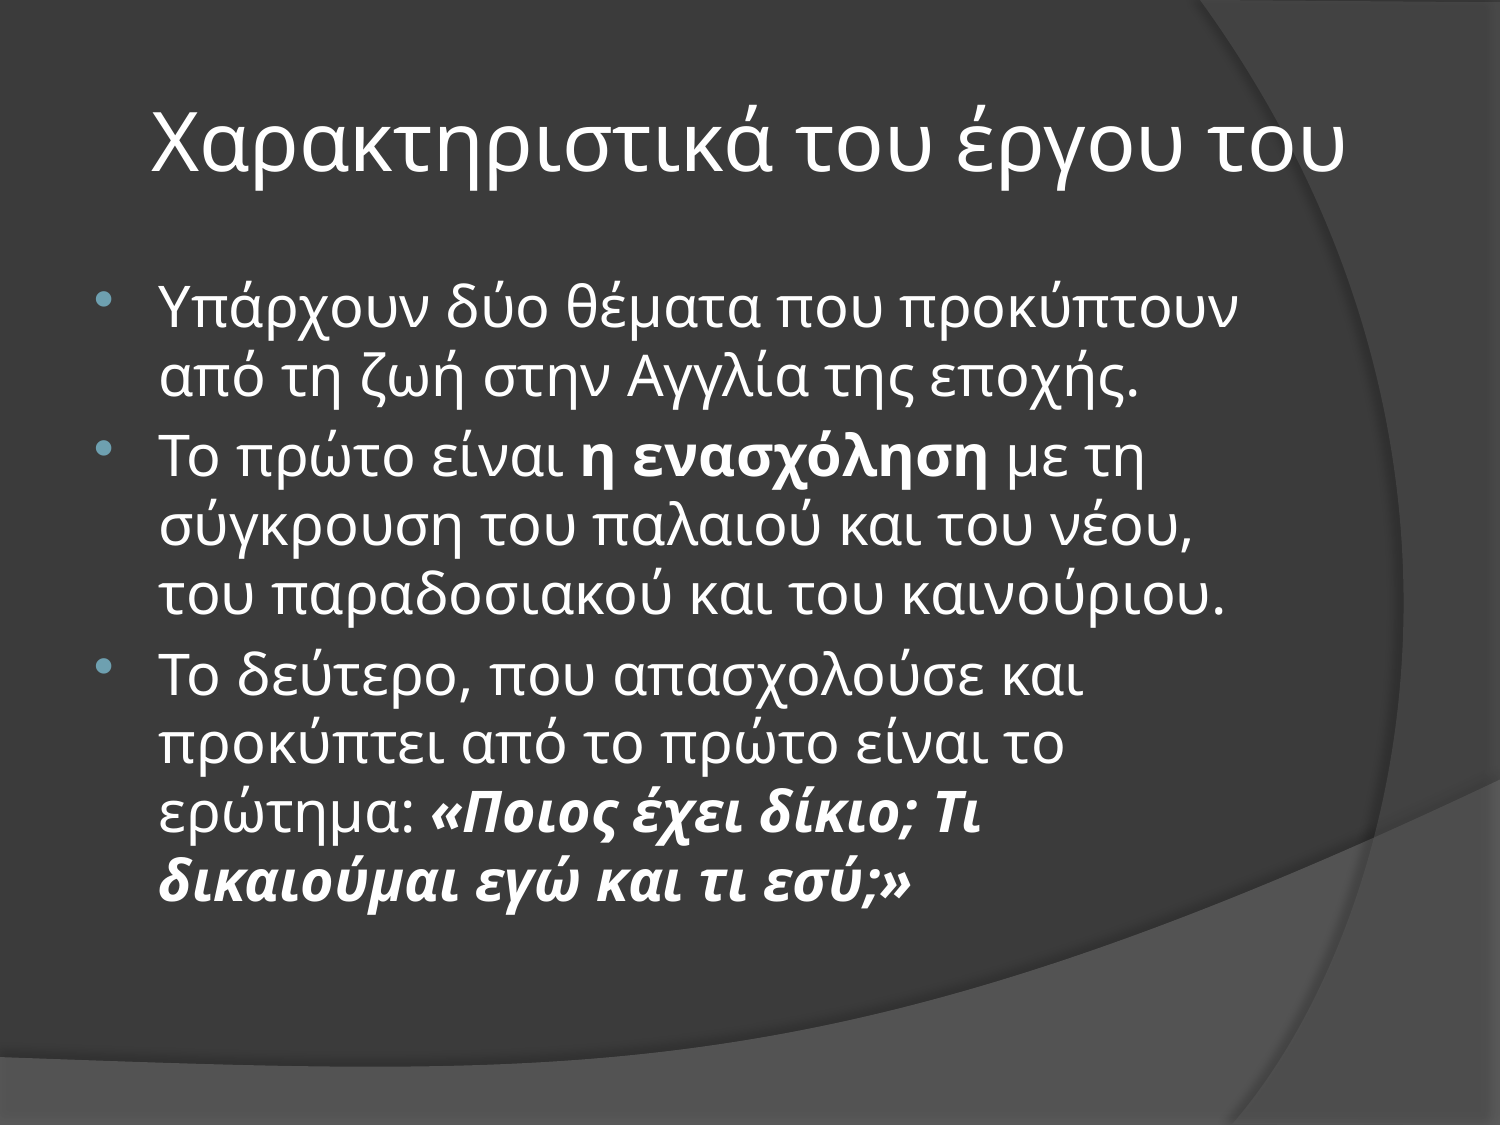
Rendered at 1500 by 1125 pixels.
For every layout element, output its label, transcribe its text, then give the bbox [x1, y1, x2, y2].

title Χαρακτηριστικά του έργου του [61, 45, 1438, 233]
list Υπάρχουν δύο θέματα που προκύπτουν από τη ζωή στην Αγγλία της εποχής. Το πρώτο είναι η ενασχόληση με τη σύγκρουση του παλαιού και του νέου, του παραδοσιακού και του καινούριου. Το δεύτερο, που απασχολούσε και προκύπτει από το πρώτο είναι το ερώτημα: «Ποιος έχει δίκιο; Τι δικαιούμαι εγώ και τι εσύ;» [75, 262, 1300, 1005]
